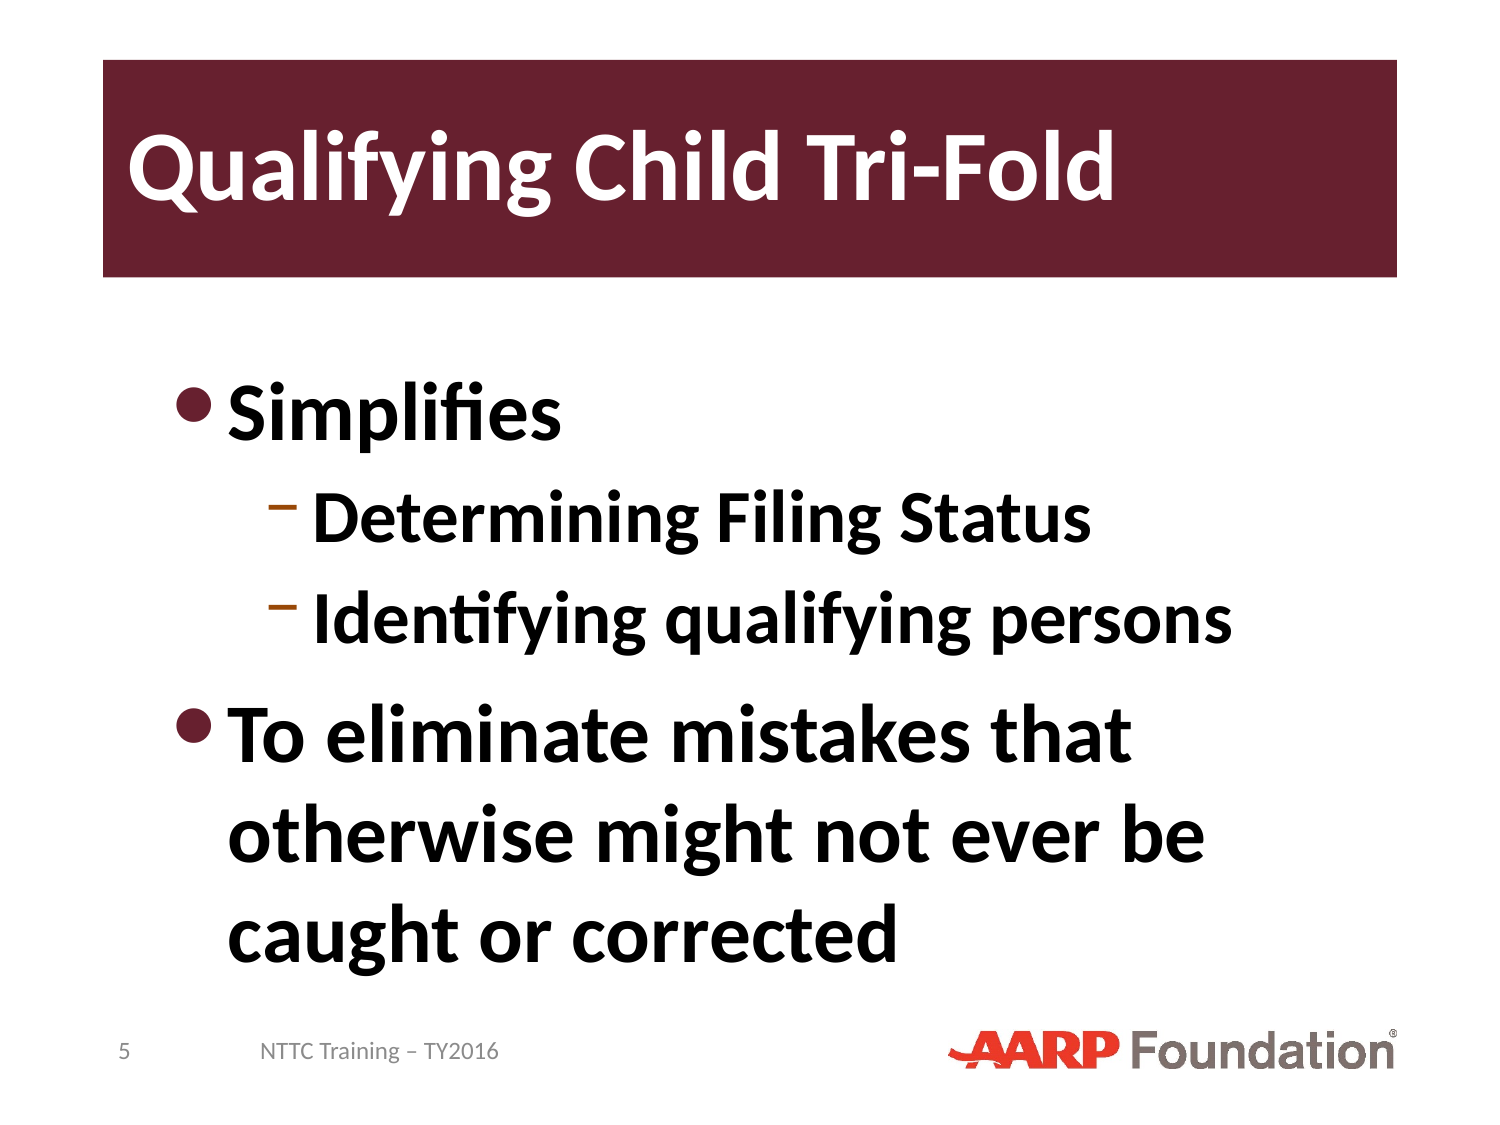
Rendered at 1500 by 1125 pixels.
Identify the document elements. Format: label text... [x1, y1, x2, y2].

picture [948, 1029, 1397, 1069]
footer NTTC Training – TY2016 [245, 1019, 812, 1080]
title Qualifying Child Tri-Fold [103, 59, 1397, 278]
list Simplifies Determining Filing Status Identifying qualifying persons To eliminate mistakes that otherwise might not ever be caught or corrected [156, 350, 1394, 988]
slide_number 5 [103, 1019, 208, 1080]
